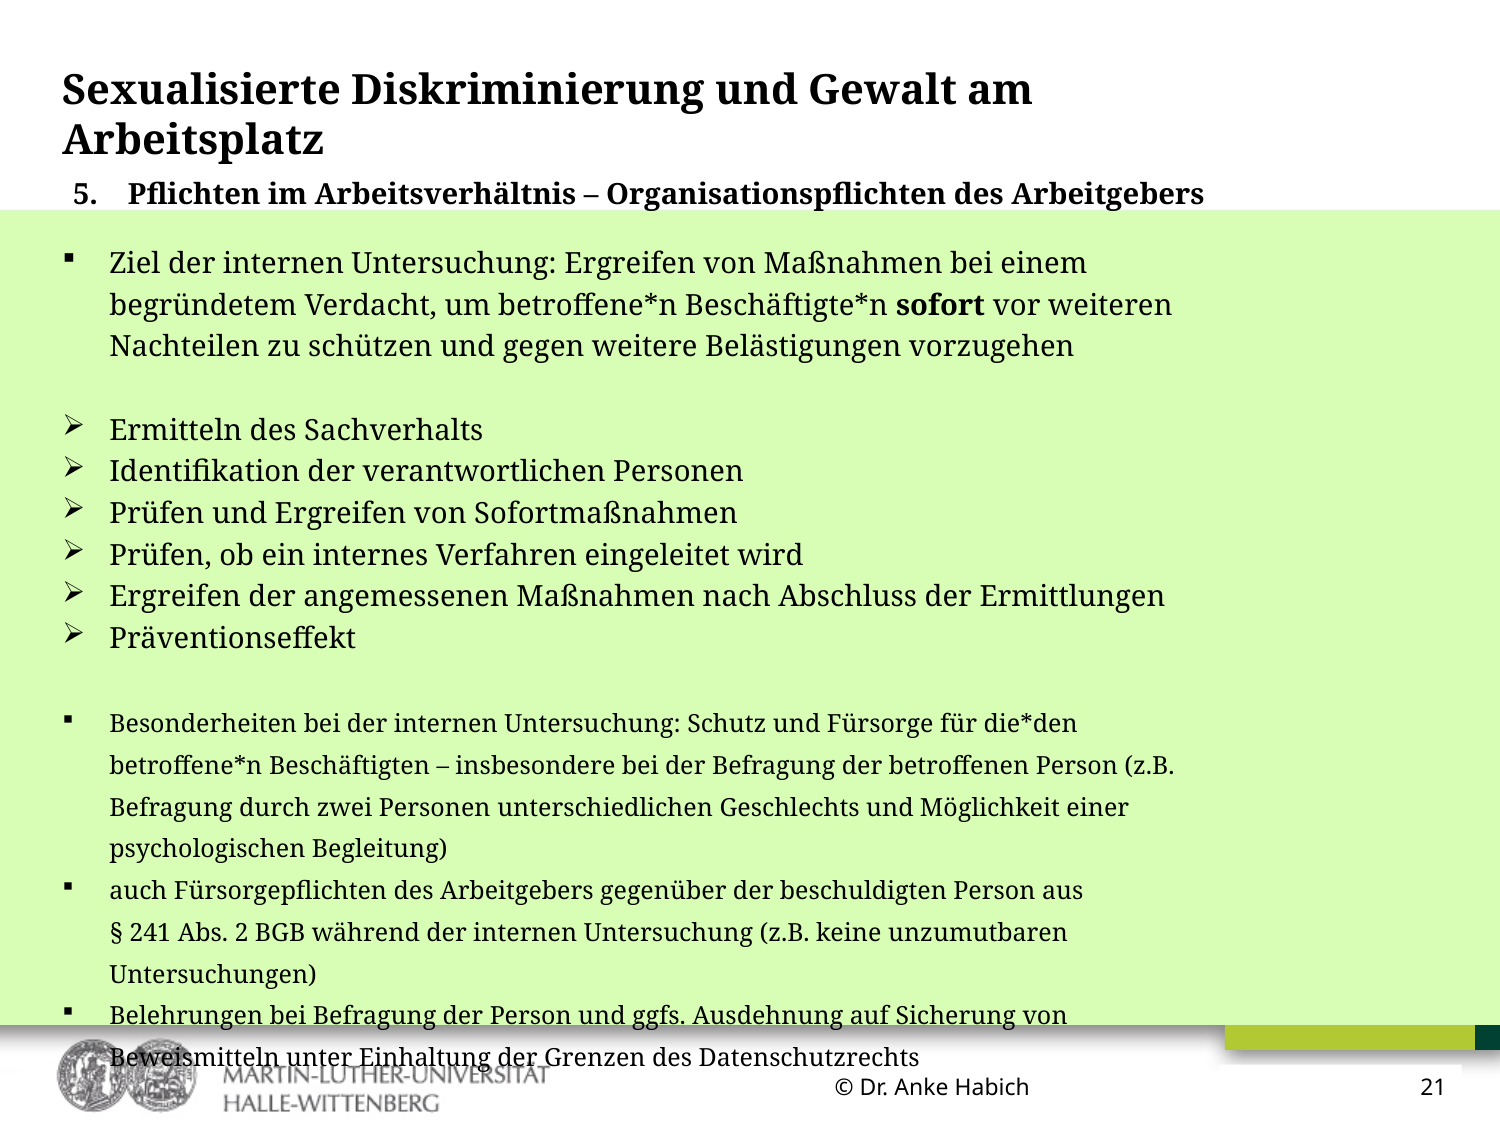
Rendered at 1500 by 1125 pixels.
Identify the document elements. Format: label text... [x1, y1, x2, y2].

list Ziel der internen Untersuchung: Ergreifen von Maßnahmen bei einem begründetem Verdacht, um betroffene*n Beschäftigte*n sofort vor weiteren Nachteilen zu schützen und gegen weitere Belästigungen vorzugehen Ermitteln des Sachverhalts Identifikation der verantwortlichen Personen Prüfen und Ergreifen von Sofortmaßnahmen Prüfen, ob ein internes Verfahren eingeleitet wird Ergreifen der angemessenen Maßnahmen nach Abschluss der Ermittlungen Präventionseffekt Besonderheiten bei der internen Untersuchung: Schutz und Fürsorge für die*den betroffene*n Beschäftigten – insbesondere bei der Befragung der betroffenen Person (z.B. Befragung durch zwei Personen unterschiedlichen Geschlechts und Möglichkeit einer psychologischen Begleitung) auch Fürsorgepflichten des Arbeitgebers gegenüber der beschuldigten Person aus § 241 Abs. 2 BGB während der internen Untersuchung (z.B. keine unzumutbaren Untersuchungen) Belehrungen bei Befragung der Person und ggfs. Ausdehnung auf Sicherung von Beweismitteln unter Einhaltung der Grenzen des Datenschutzrechts [62, 237, 1226, 1026]
title Sexualisierte Diskriminierung und Gewalt am Arbeitsplatz 5. Pflichten im Arbeitsverhältnis – Organisationspflichten des Arbeitgebers [62, 62, 1226, 201]
picture [0, 0, 1500, 1125]
